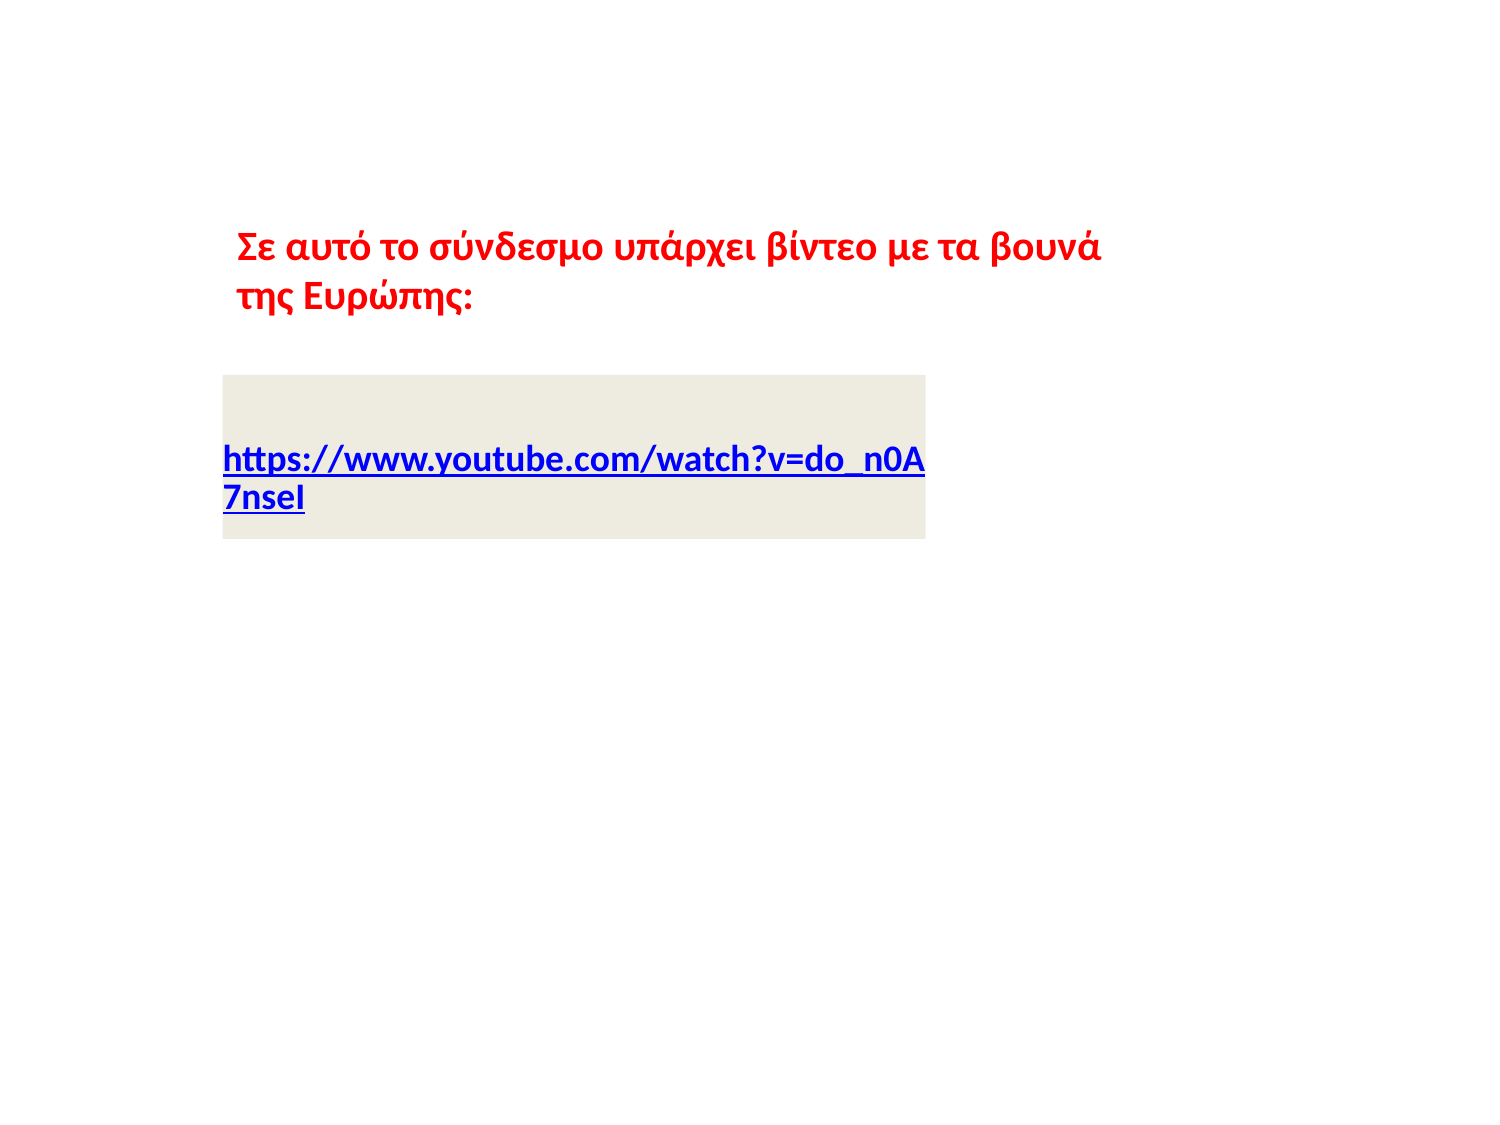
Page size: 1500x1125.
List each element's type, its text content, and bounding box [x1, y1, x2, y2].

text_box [210, 374, 927, 645]
text_box Σε αυτό το σύνδεσμο υπάρχει βίντεο με τα βουνά της Ευρώπης: [222, 210, 1161, 326]
